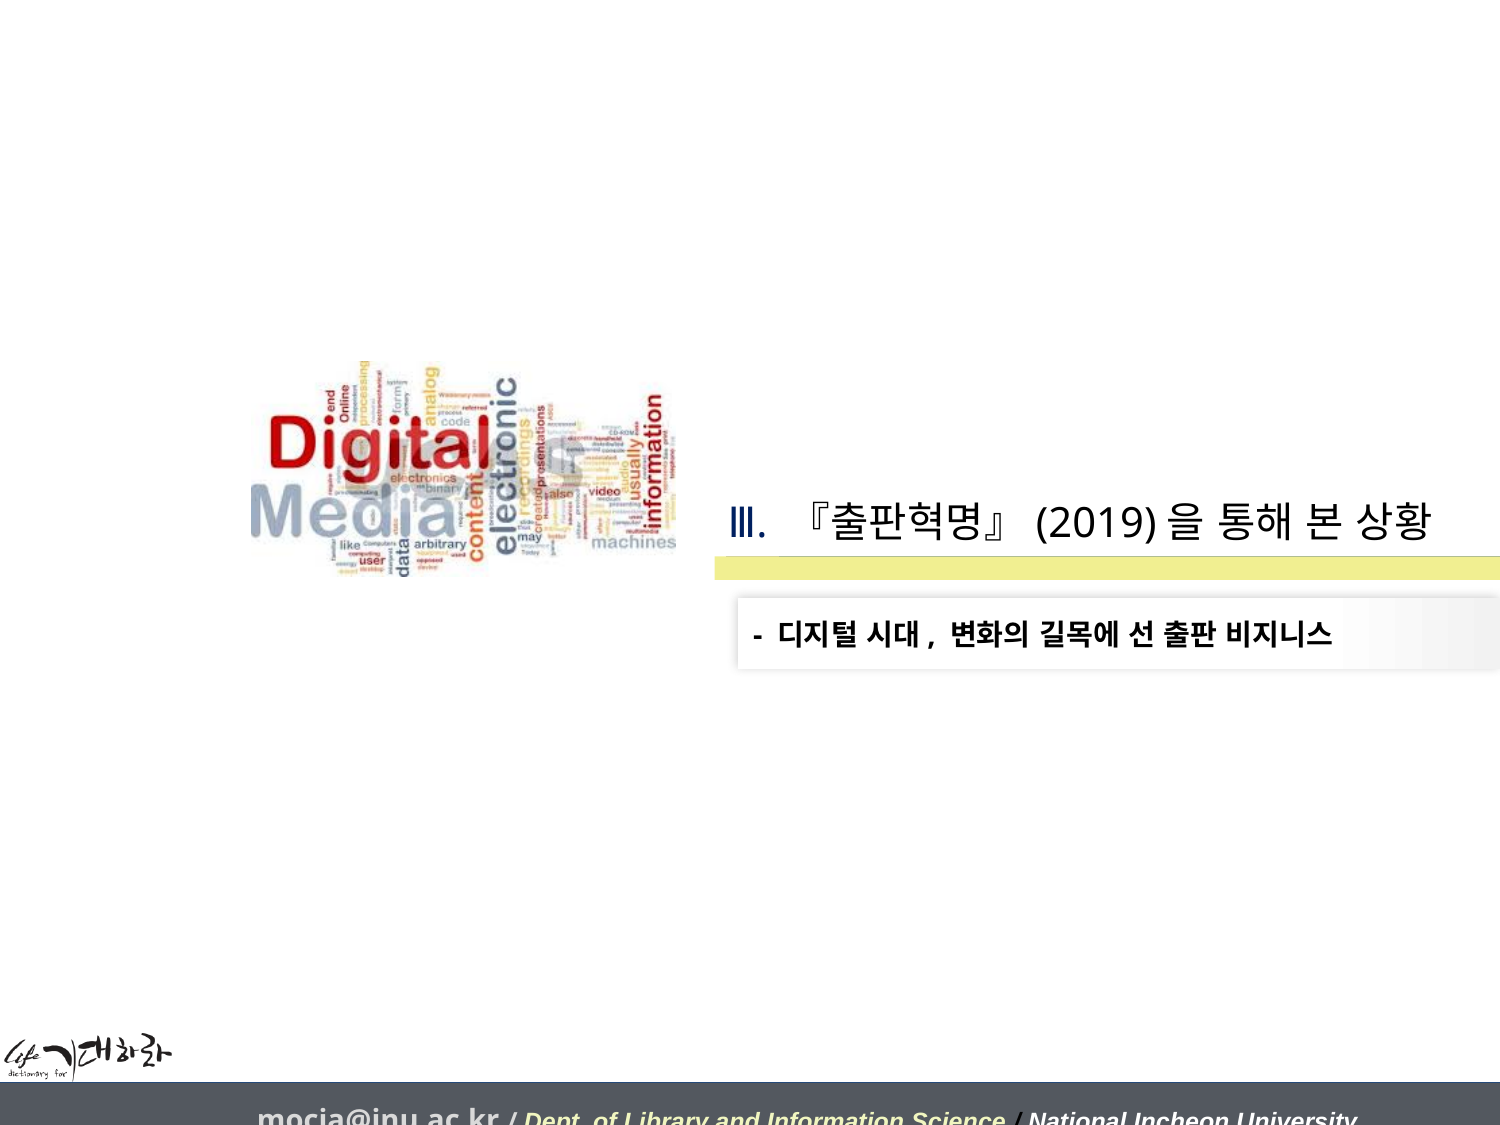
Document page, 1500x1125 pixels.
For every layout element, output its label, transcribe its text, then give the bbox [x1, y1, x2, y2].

picture [250, 361, 676, 578]
title Ⅲ. 『출판혁명』(2019)을 통해 본 상황 [712, 479, 1500, 554]
text_box [0, 1082, 1500, 1125]
text_box - 디지털 시대, 변화의 길목에 선 출판 비지니스 [738, 597, 1500, 669]
text_box mocja@inu.ac.kr / Dept. of Library and Information Science / National Incheon University [242, 1093, 1412, 1125]
text_box [712, 554, 1500, 582]
picture [4, 1033, 172, 1082]
